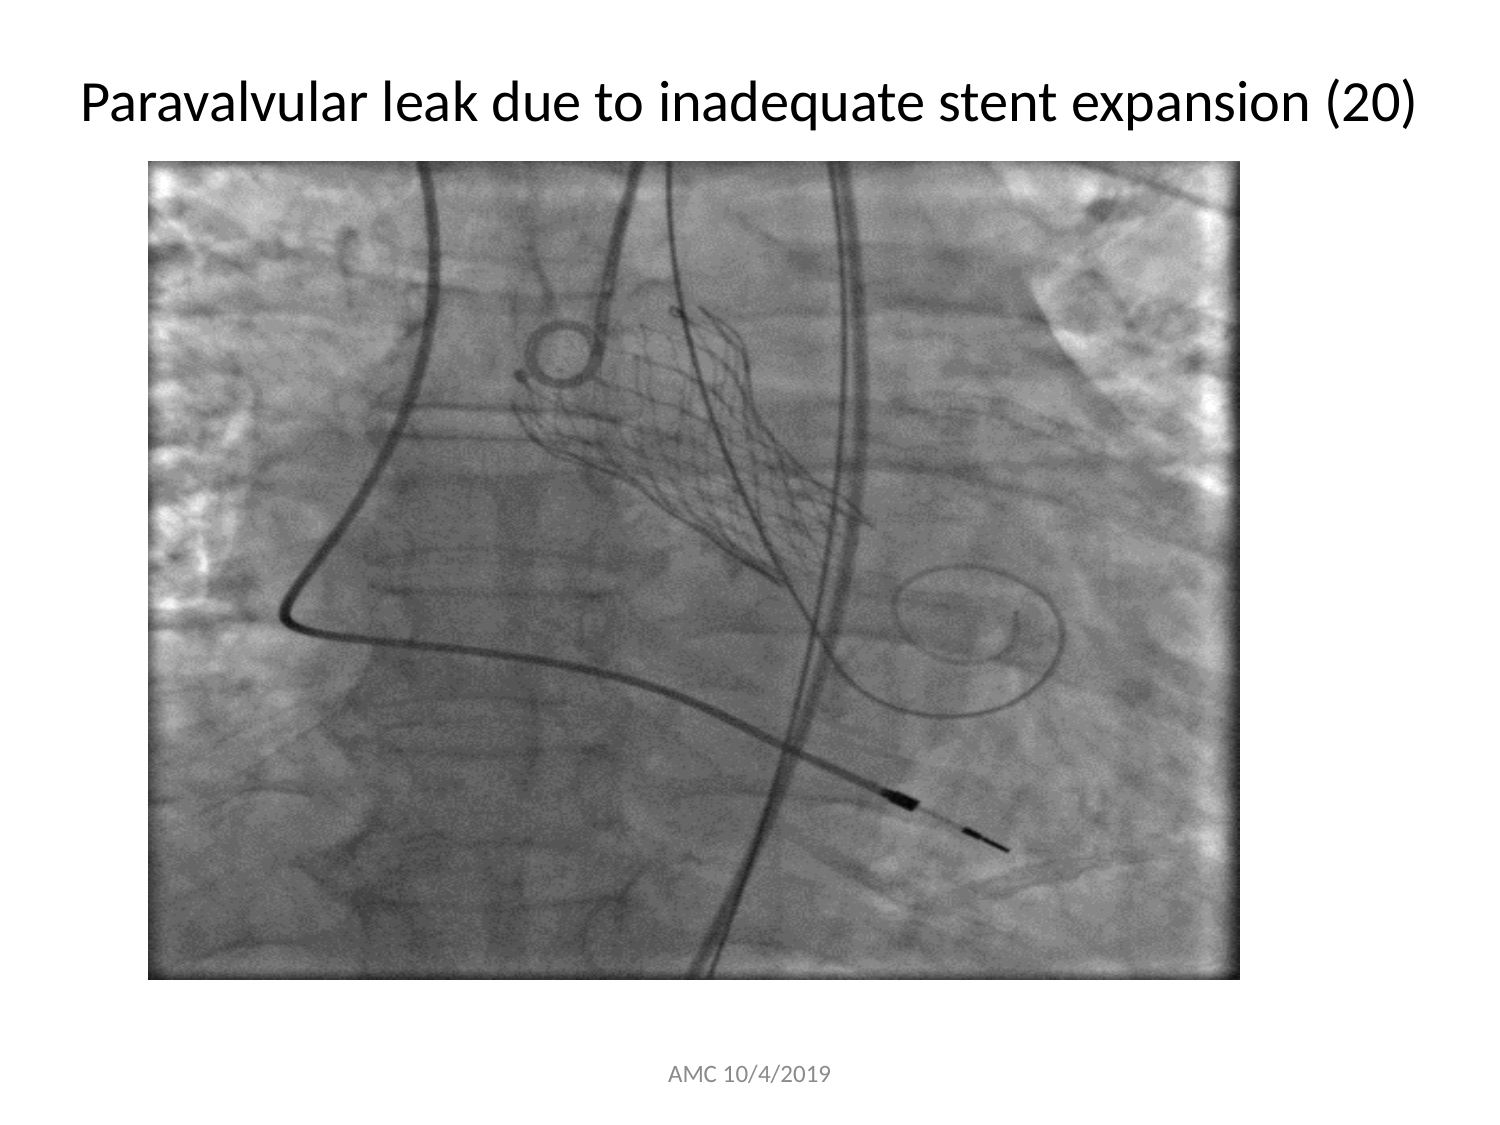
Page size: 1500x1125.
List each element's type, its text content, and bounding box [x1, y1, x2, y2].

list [147, 160, 1241, 981]
title Paravalvular leak due to inadequate stent expansion (20) [0, 0, 1500, 197]
footer AMC 10/4/2019 [512, 1042, 988, 1103]
